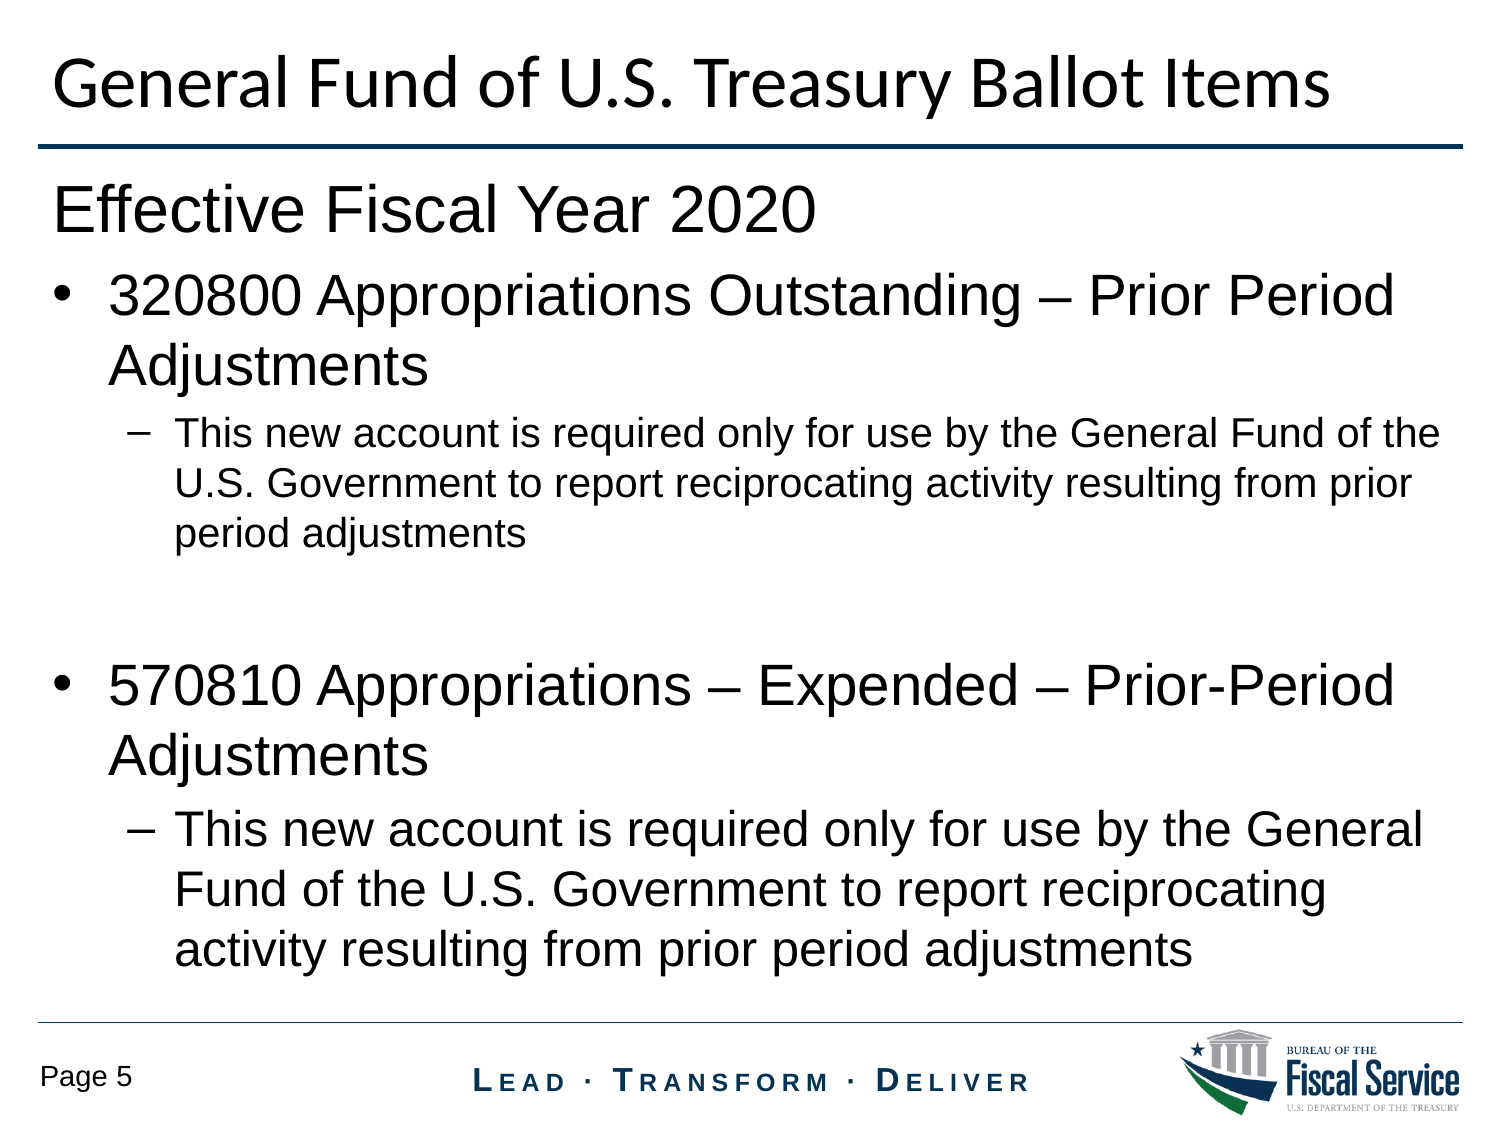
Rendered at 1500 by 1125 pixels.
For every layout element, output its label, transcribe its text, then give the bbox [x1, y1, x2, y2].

list General Fund of U.S. Treasury Ballot Items [37, 24, 1463, 138]
picture [1175, 1026, 1463, 1118]
list Effective Fiscal Year 2020 320800 Appropriations Outstanding – Prior Period Adjustments This new account is required only for use by the General Fund of the U.S. Government to report reciprocating activity resulting from prior period adjustments 570810 Appropriations – Expended – Prior-Period Adjustments This new account is required only for use by the General Fund of the U.S. Government to report reciprocating activity resulting from prior period adjustments [37, 158, 1463, 1013]
